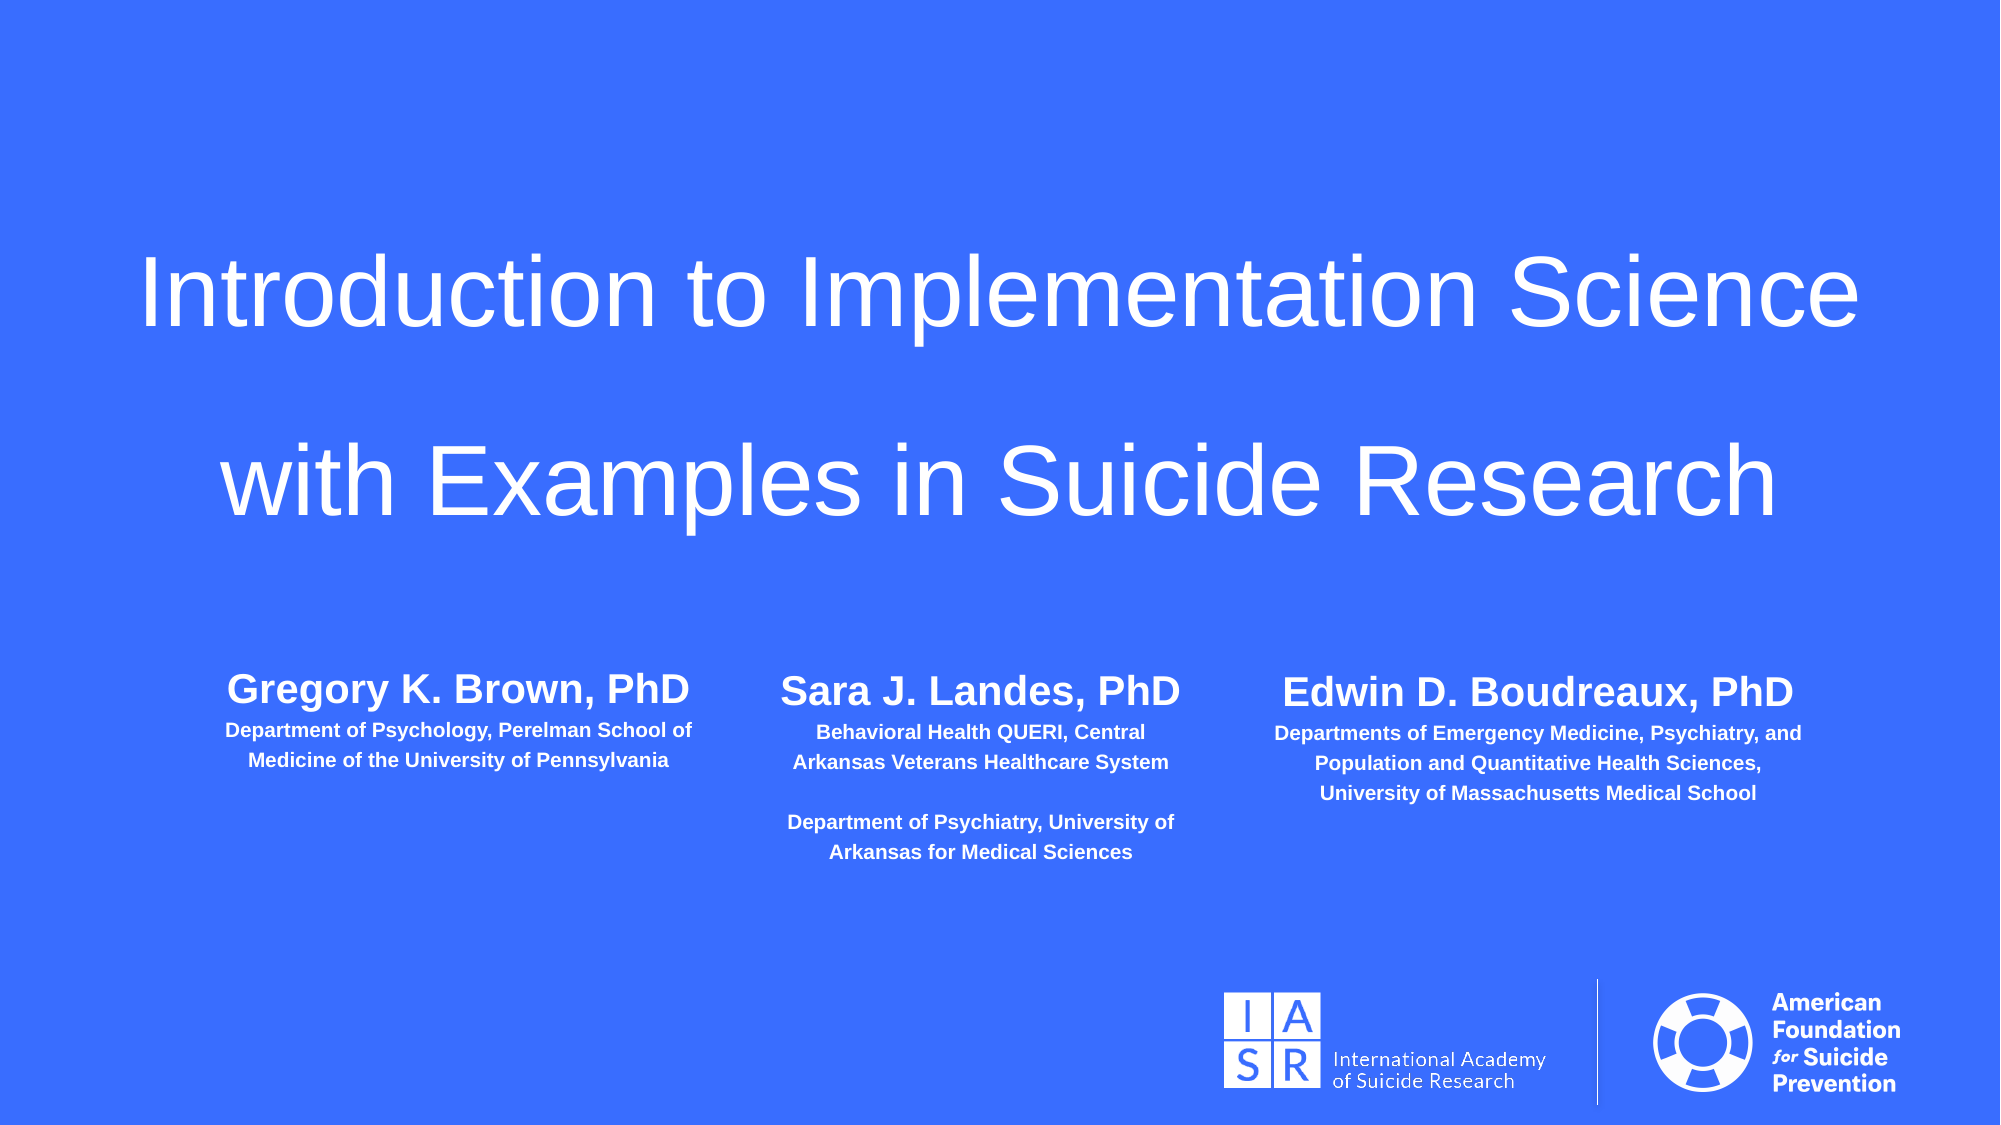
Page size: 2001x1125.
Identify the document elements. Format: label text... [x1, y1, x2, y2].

title Introduction to Implementation Science with Examples in Suicide Research [100, 96, 1901, 543]
picture [1224, 992, 1547, 1092]
picture [1653, 992, 1900, 1092]
text_box Gregory K. Brown, PhD Department of Psychology, Perelman School of Medicine of the University of Pennsylvania [209, 644, 709, 830]
text_box Edwin D. Boudreaux, PhD Departments of Emergency Medicine, Psychiatry, and Population and Quantitative Health Sciences, University of Massachusetts Medical School [1253, 647, 1823, 813]
text_box Sara J. Landes, PhD Behavioral Health QUERI, Central Arkansas Veterans Healthcare System Department of Psychiatry, University of Arkansas for Medical Sciences [762, 646, 1199, 871]
